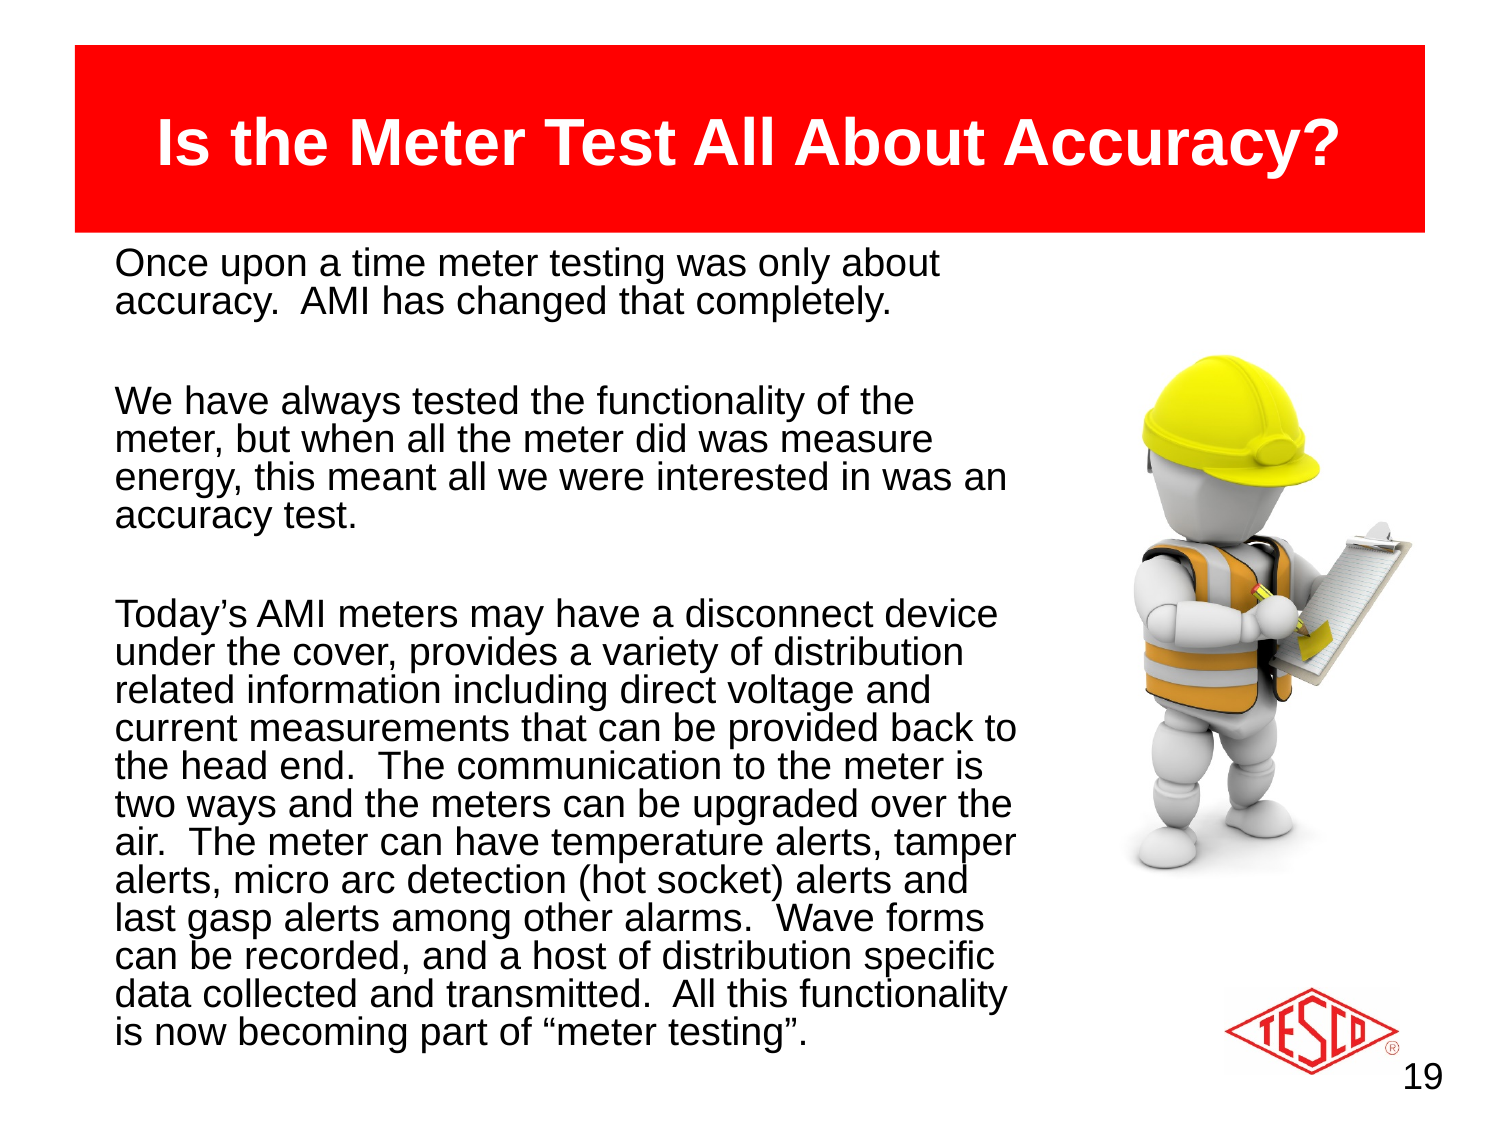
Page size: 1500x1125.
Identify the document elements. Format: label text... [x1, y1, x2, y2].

text_box Is the Meter Test All About Accuracy? [74, 45, 1425, 233]
text_box Once upon a time meter testing was only about accuracy. AMI has changed that completely. We have always tested the functionality of the meter, but when all the meter did was measure energy, this meant all we were interested in was an accuracy test. Today’s AMI meters may have a disconnect device under the cover, provides a variety of distribution related information including direct voltage and current measurements that can be provided back to the head end. The communication to the meter is two ways and the meters can be upgraded over the air. The meter can have temperature alerts, tamper alerts, micro arc detection (hot socket) alerts and last gasp alerts among other alarms. Wave forms can be recorded, and a host of distribution specific data collected and transmitted. All this functionality is now becoming part of “meter testing”. [99, 238, 1050, 1111]
picture [1224, 987, 1400, 1075]
picture [1093, 349, 1426, 890]
